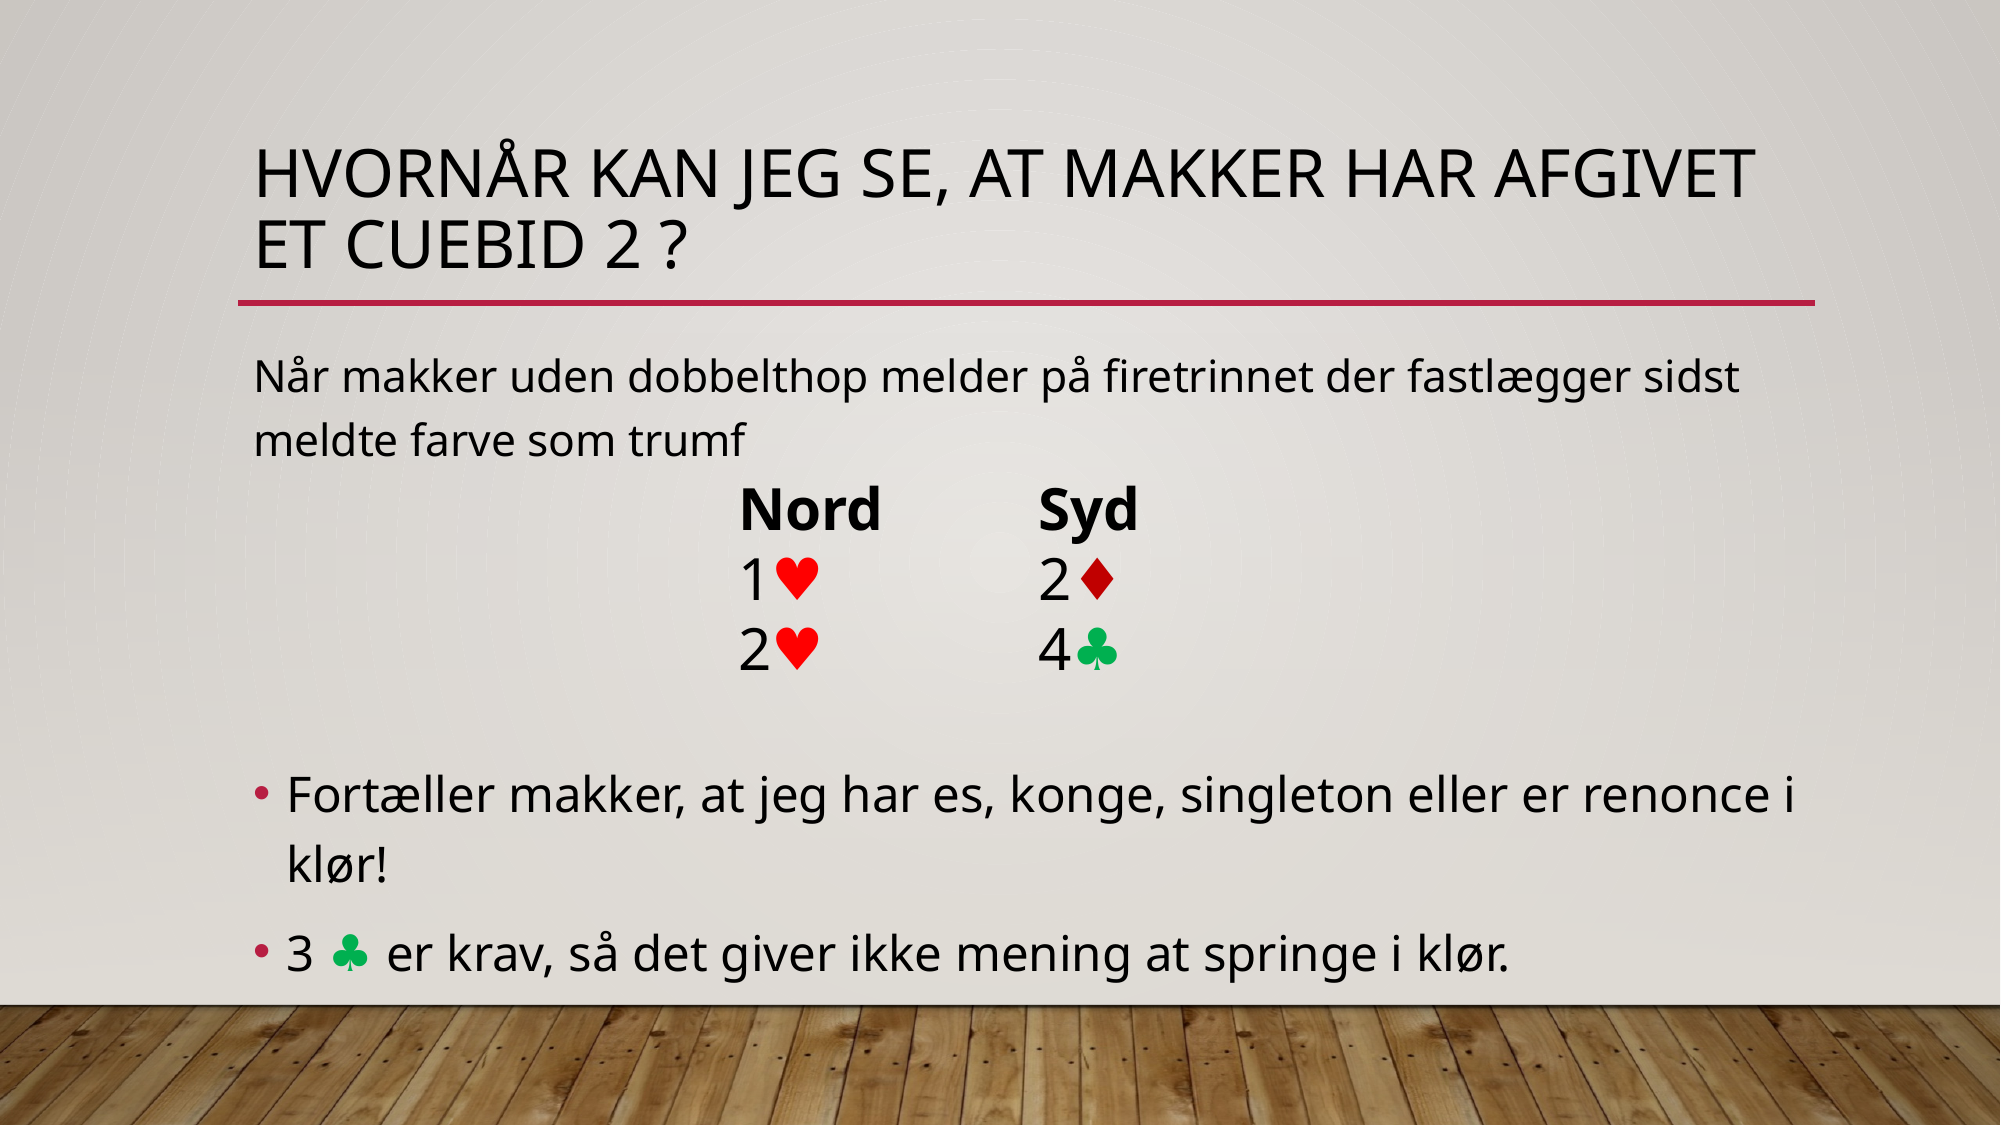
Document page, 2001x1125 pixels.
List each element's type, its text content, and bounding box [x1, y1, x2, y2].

list Når makker uden dobbelthop melder på firetrinnet der fastlægger sidst meldte farve som trumf Fortæller makker, at jeg har es, konge, singleton eller er renonce i klør! 3 ♣︎ er krav, så det giver ikke mening at springe i klør. [238, 330, 1814, 993]
picture [0, 1005, 2000, 1125]
text_box Nord Syd 1♥︎ 2♦︎ 2♥︎ 4♣︎ [723, 464, 1196, 760]
title Hvornår kan jeg se, at makker har afgivet et cuebid 2 ? [238, 131, 1814, 305]
